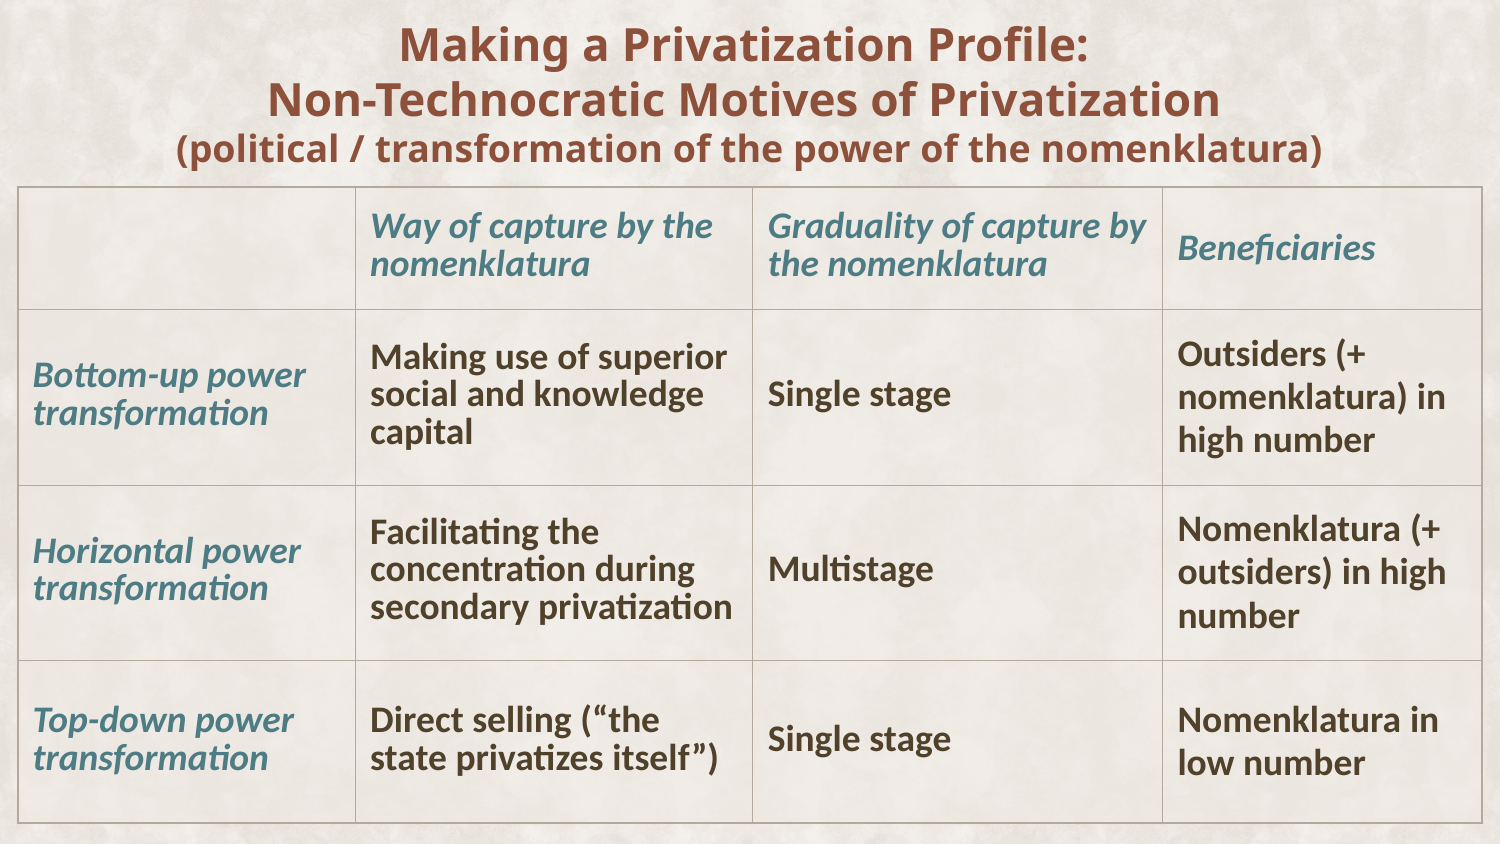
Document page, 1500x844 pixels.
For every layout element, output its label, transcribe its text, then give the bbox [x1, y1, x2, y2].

table_cell Single stage [753, 310, 1162, 485]
table_header Way of capture by the nomenklatura [356, 188, 752, 309]
table_cell Facilitating the concentration during secondary privatization [356, 486, 752, 660]
title Making a Privatization Profile: Non-Technocratic Motives of Privatization (political / transformation of the power of the nomenklatura) [17, 0, 1483, 186]
table_cell Single stage [753, 661, 1162, 822]
table_header Beneficiaries [1163, 188, 1481, 309]
table_cell Bottom-up power transformation [19, 310, 355, 485]
table_cell Top-down power transformation [19, 661, 355, 822]
table_cell Making use of superior social and knowledge capital [356, 310, 752, 485]
table_cell Horizontal power transformation [19, 486, 355, 660]
table_cell Multistage [753, 486, 1162, 660]
table_cell Direct selling (“the state privatizes itself”) [356, 661, 752, 822]
table_header [19, 188, 355, 309]
picture [0, 0, 1500, 844]
table_header Graduality of capture by the nomenklatura [753, 188, 1162, 309]
table_cell Nomenklatura (+ outsiders) in high number [1163, 486, 1481, 660]
table_cell Outsiders (+ nomenklatura) in high number [1163, 310, 1481, 485]
table_cell Nomenklatura in low number [1163, 661, 1481, 822]
